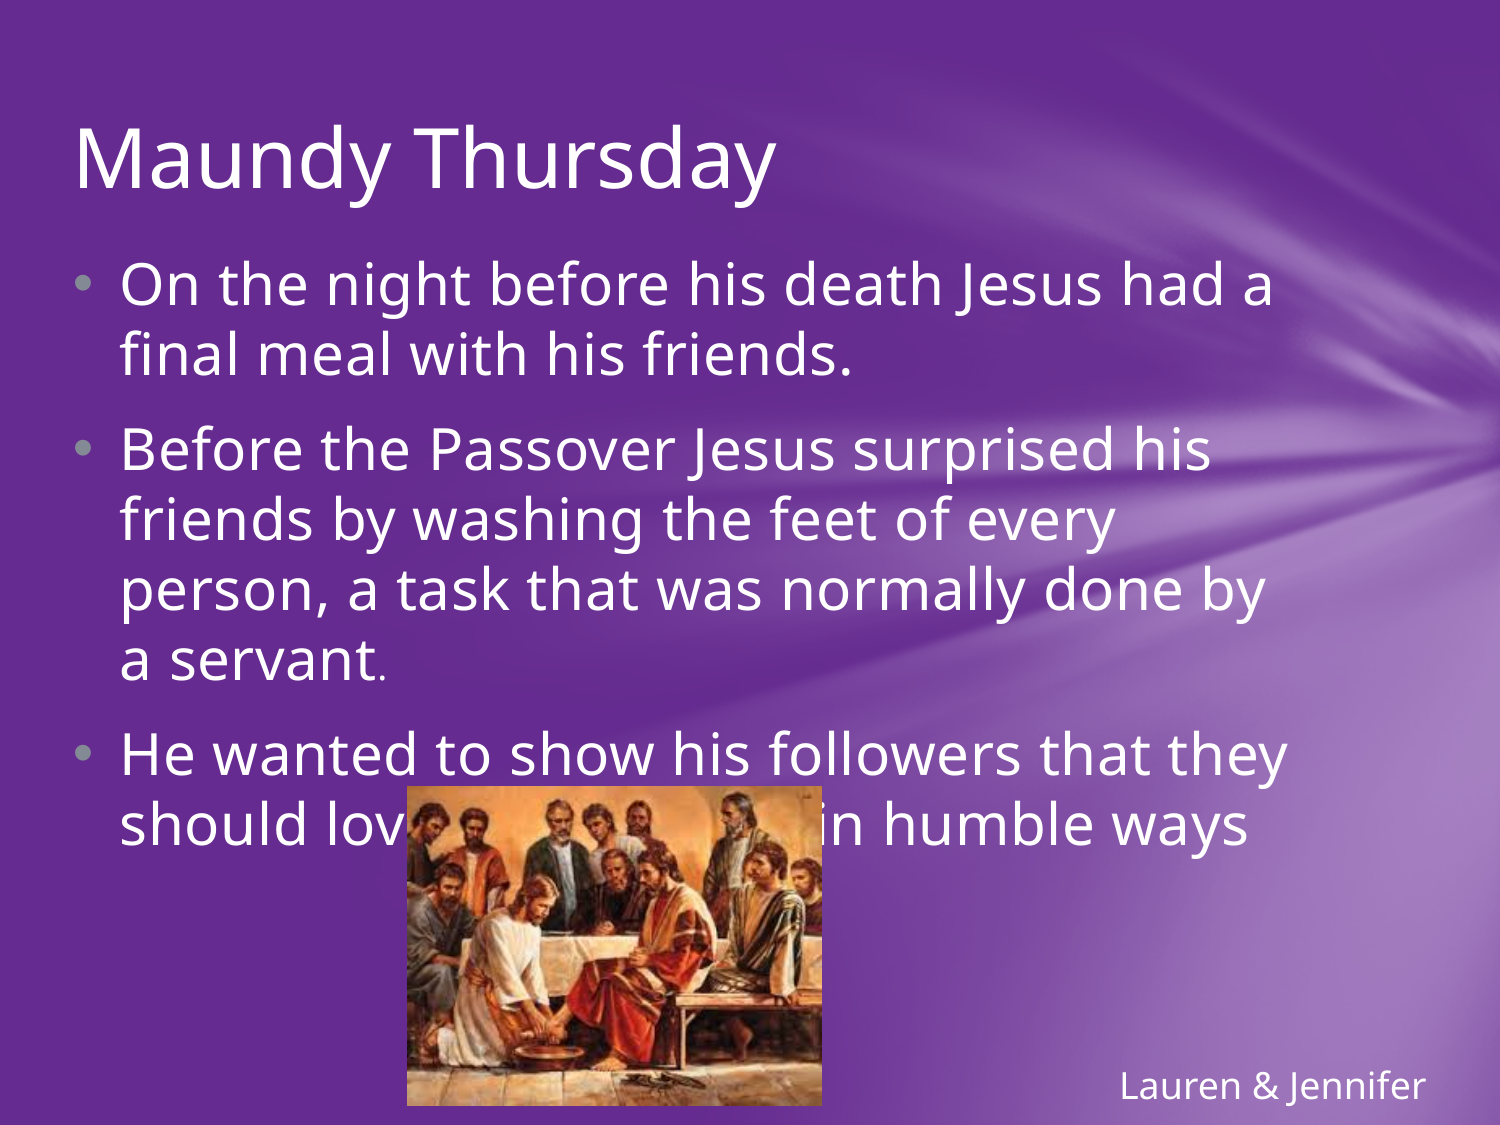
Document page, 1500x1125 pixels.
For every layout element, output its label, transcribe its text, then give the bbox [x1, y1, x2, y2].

title Maundy Thursday [57, 37, 1318, 213]
picture [407, 786, 823, 1107]
list On the night before his death Jesus had a final meal with his friends. Before the Passover Jesus surprised his friends by washing the feet of every person, a task that was normally done by a servant. He wanted to show his followers that they should love one another in humble ways [57, 239, 1318, 1015]
text_box Lauren & Jennifer [1104, 1054, 1459, 1115]
